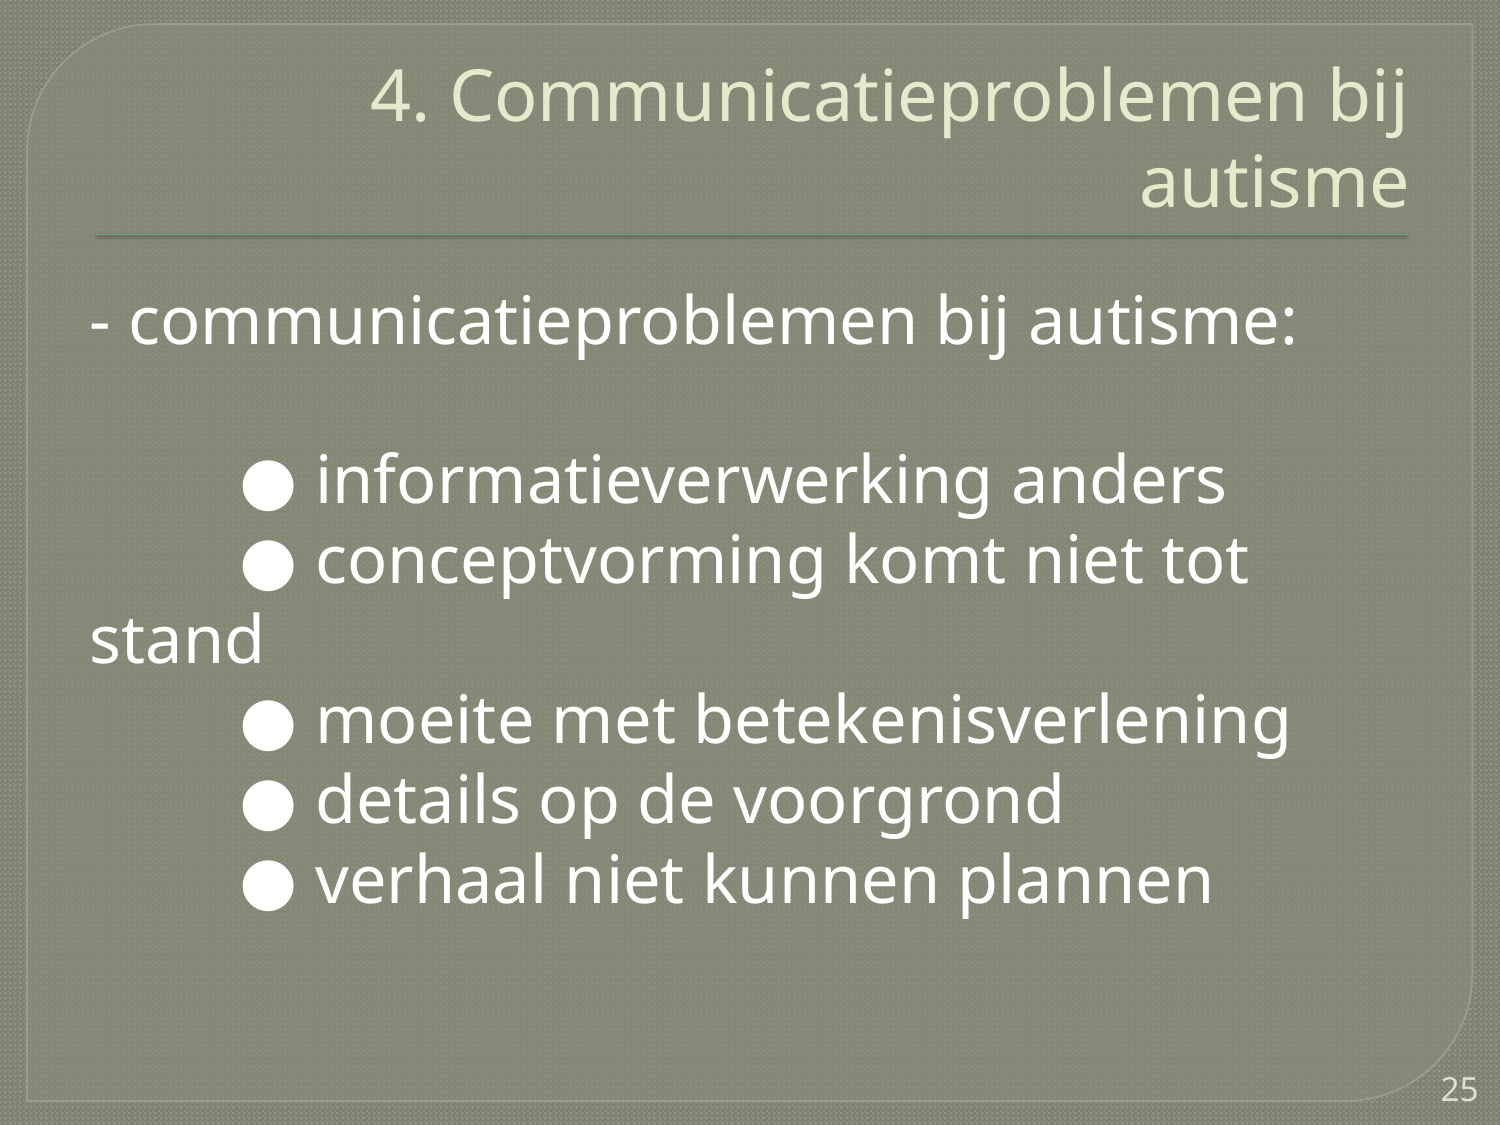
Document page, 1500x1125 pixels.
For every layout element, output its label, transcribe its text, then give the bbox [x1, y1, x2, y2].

title 4. Communicatieproblemen bij autisme [75, 41, 1425, 230]
slide_number 25 [1417, 1068, 1494, 1114]
list - communicatieproblemen bij autisme: ● informatieverwerking anders ● conceptvorming komt niet tot stand ● moeite met betekenisverlening ● details op de voorgrond ● verhaal niet kunnen plannen [75, 270, 1425, 1013]
